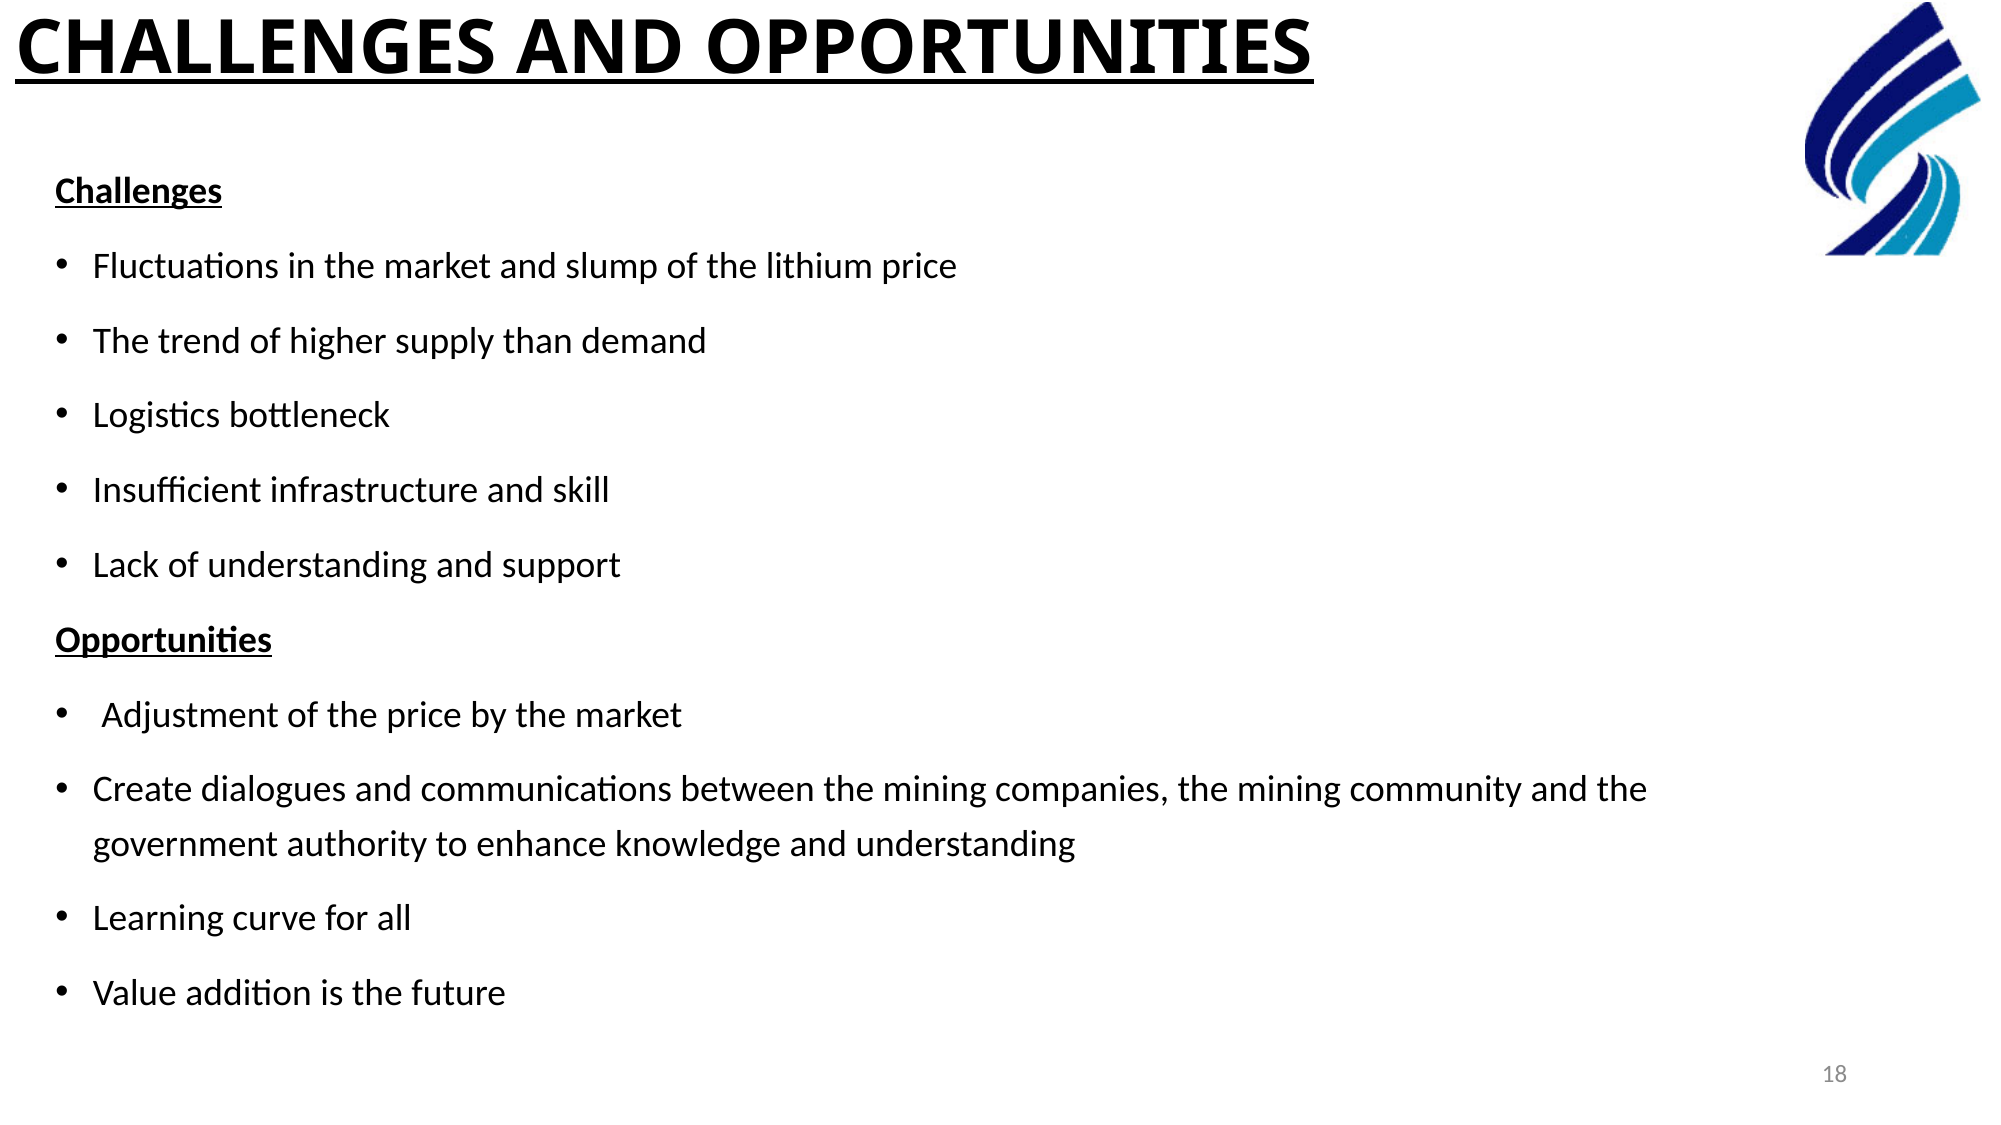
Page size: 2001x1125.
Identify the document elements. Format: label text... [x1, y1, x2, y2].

picture [1805, 2, 1982, 257]
list Challenges Fluctuations in the market and slump of the lithium price The trend of higher supply than demand Logistics bottleneck Insufficient infrastructure and skill Lack of understanding and support Opportunities Adjustment of the price by the market Create dialogues and communications between the mining companies, the mining community and the government authority to enhance knowledge and understanding Learning curve for all Value addition is the future [40, 149, 1766, 1125]
slide_number 18 [1412, 1042, 1863, 1103]
title CHALLENGES AND OPPORTUNITIES [0, 0, 1725, 98]
